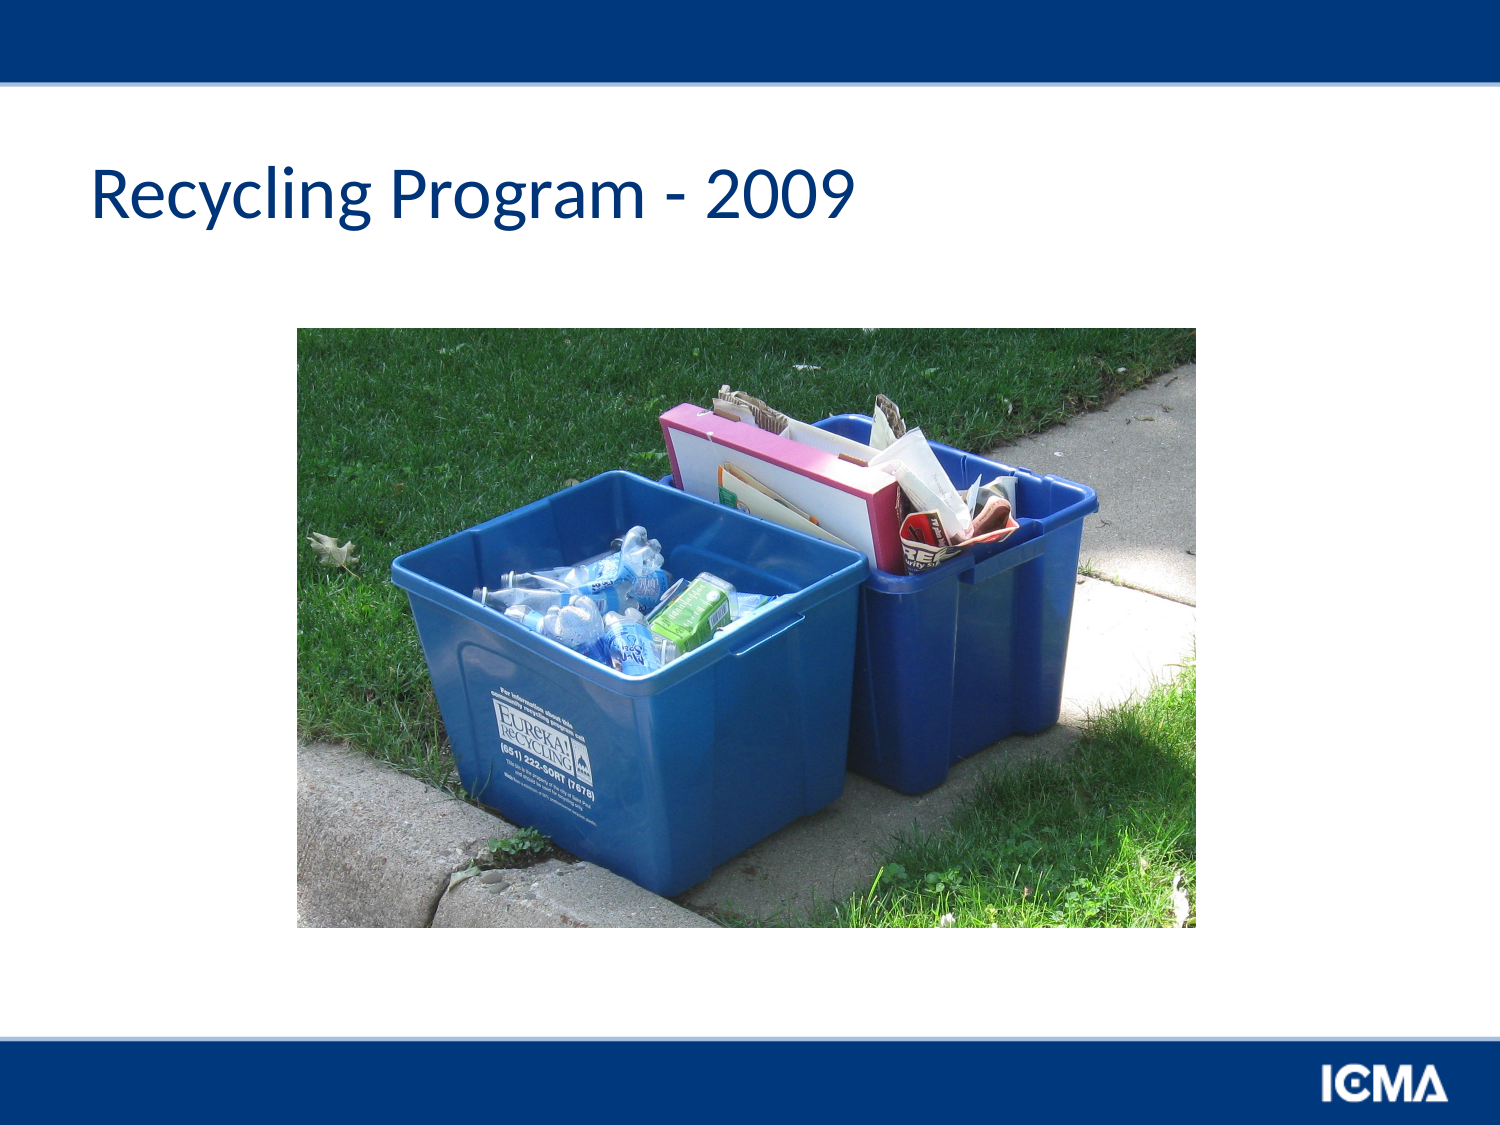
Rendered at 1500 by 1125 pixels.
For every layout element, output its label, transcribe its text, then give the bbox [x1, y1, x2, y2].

title Recycling Program - 2009 [75, 112, 1425, 265]
picture [0, 0, 1500, 1125]
list [75, 265, 1425, 1010]
